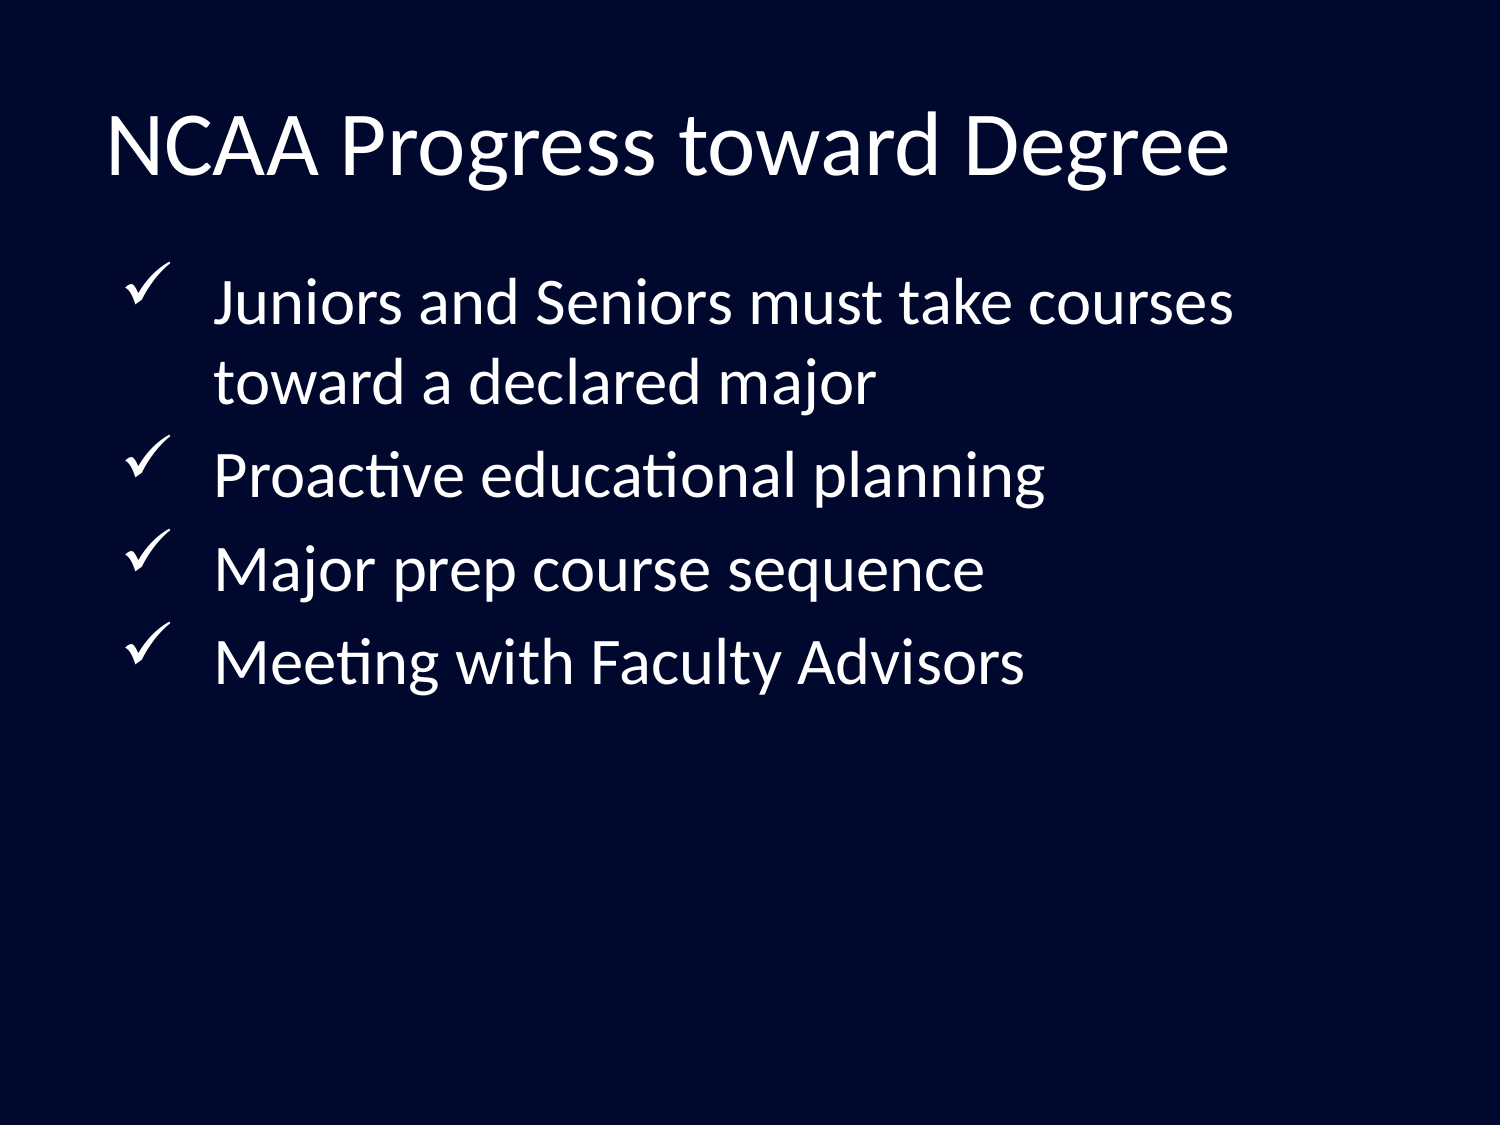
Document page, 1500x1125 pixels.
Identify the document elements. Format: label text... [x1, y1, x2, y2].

title NCAA Progress toward Degree [90, 45, 1425, 233]
list Juniors and Seniors must take courses toward a declared major Proactive educational planning Major prep course sequence Meeting with Faculty Advisors [105, 249, 1425, 1005]
